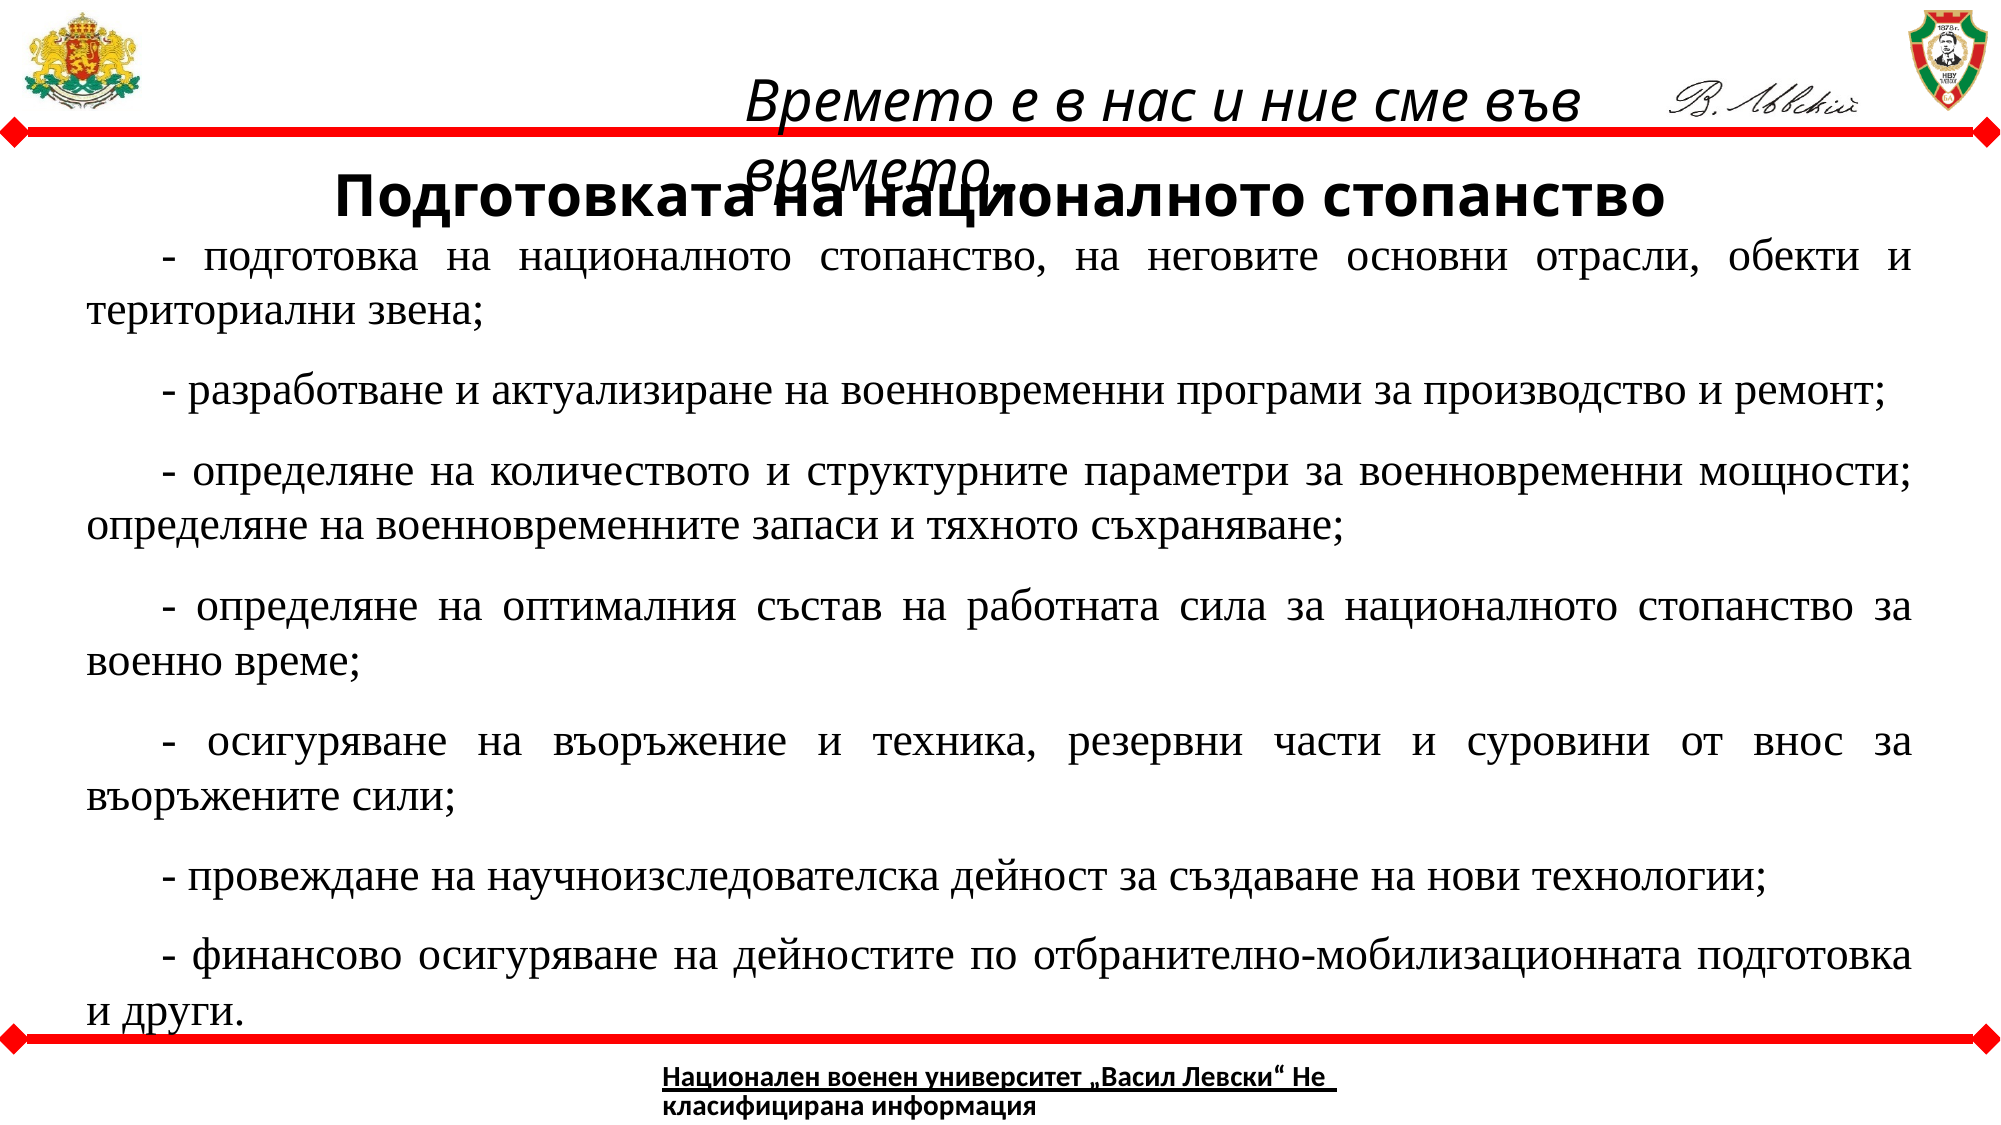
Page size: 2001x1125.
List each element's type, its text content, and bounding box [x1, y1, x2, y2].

picture [22, 10, 142, 111]
footer Национален военен университет „Васил Левски“ Некласифицирана информация [662, 1049, 1338, 1110]
picture [1908, 10, 1988, 111]
text_box - подготовка на националното стопанство, на неговите основни отрасли, обекти и териториални звена; - разработване и актуализиране на военновременни програми за производство и ремонт; - определяне на количеството и структурните параметри за военновременни мощности; определяне на военновременните запаси и тяхното съхраняване; - определяне на оптималния състав на работната сила за националното стопанство за военно време; - осигуряване на въоръжение и техника, резервни части и суровини от внос за въоръжените сили; - провеждане на научноизследователска дейност за създаване на нови технологии; - финансово осигуряване на дейностите по отбранително-мобилизационната подготовка и други. [71, 216, 1929, 1042]
picture [1666, 78, 1861, 120]
text_box Подготовката на националното стопанство [240, 150, 1760, 216]
